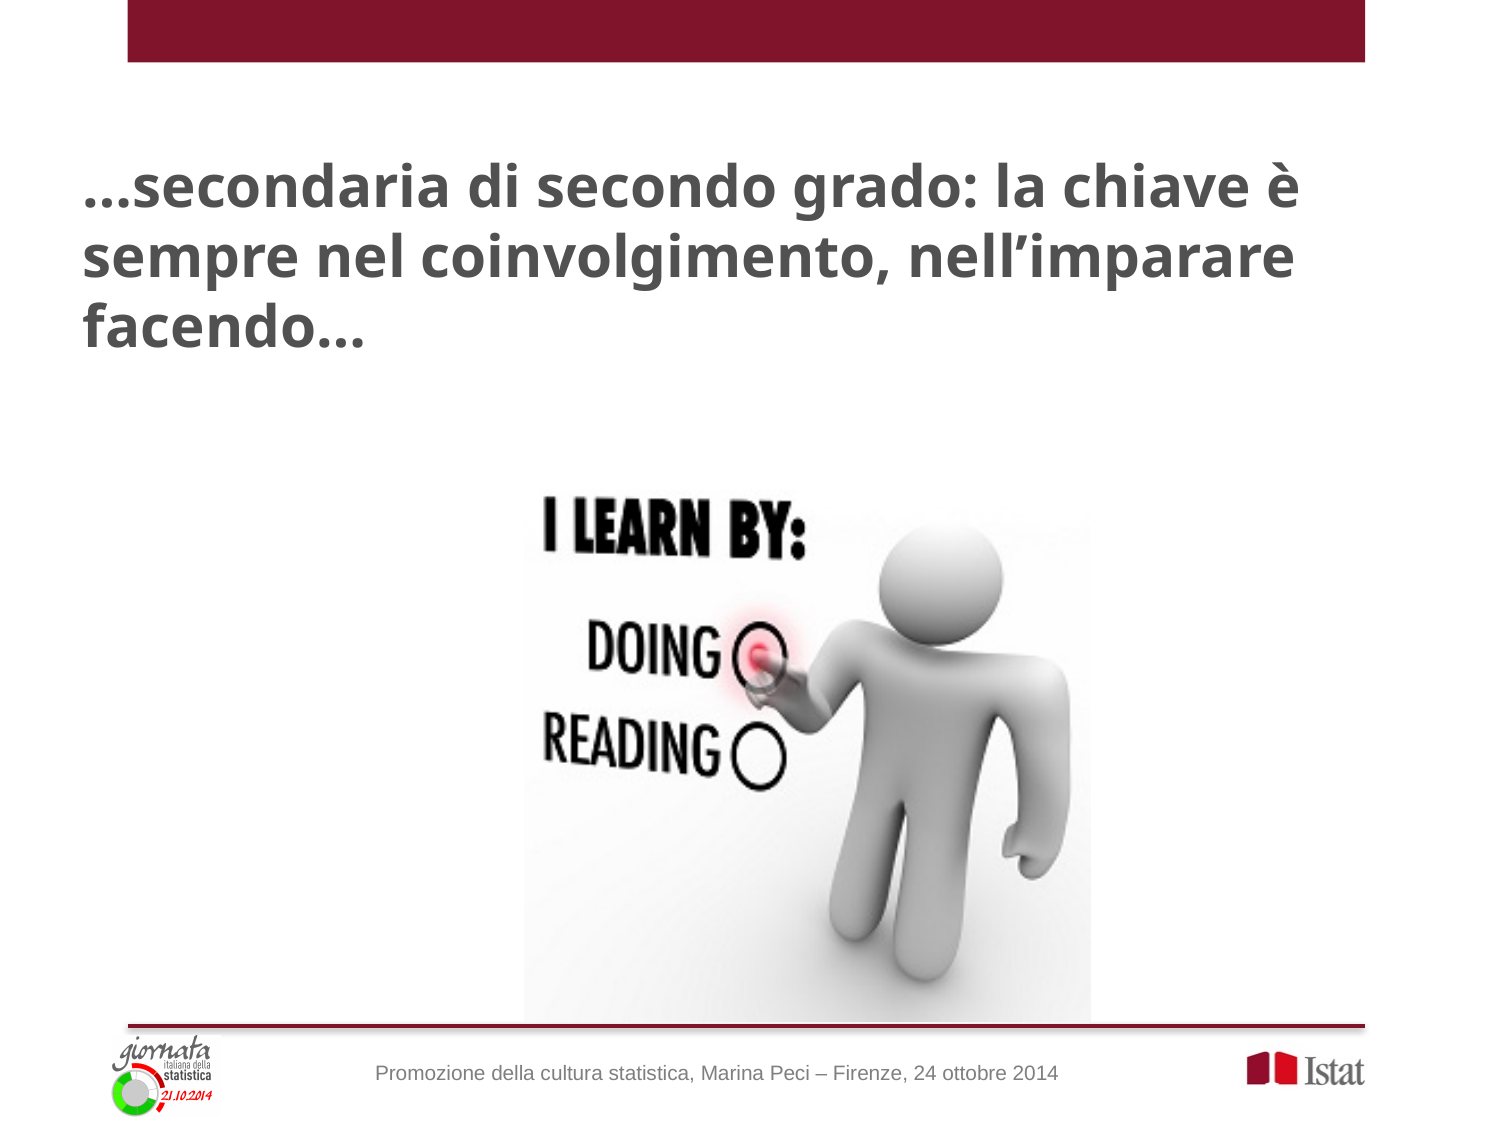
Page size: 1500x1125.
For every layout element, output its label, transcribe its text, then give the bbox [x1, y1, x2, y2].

picture [111, 1034, 221, 1117]
picture [1239, 1041, 1373, 1096]
picture [523, 454, 1092, 1022]
text_box Promozione della cultura statistica, Marina Peci – Firenze, 24 ottobre 2014 [360, 1052, 1105, 1092]
text_box …secondaria di secondo grado: la chiave è sempre nel coinvolgimento, nell’imparare facendo… [68, 141, 1413, 367]
